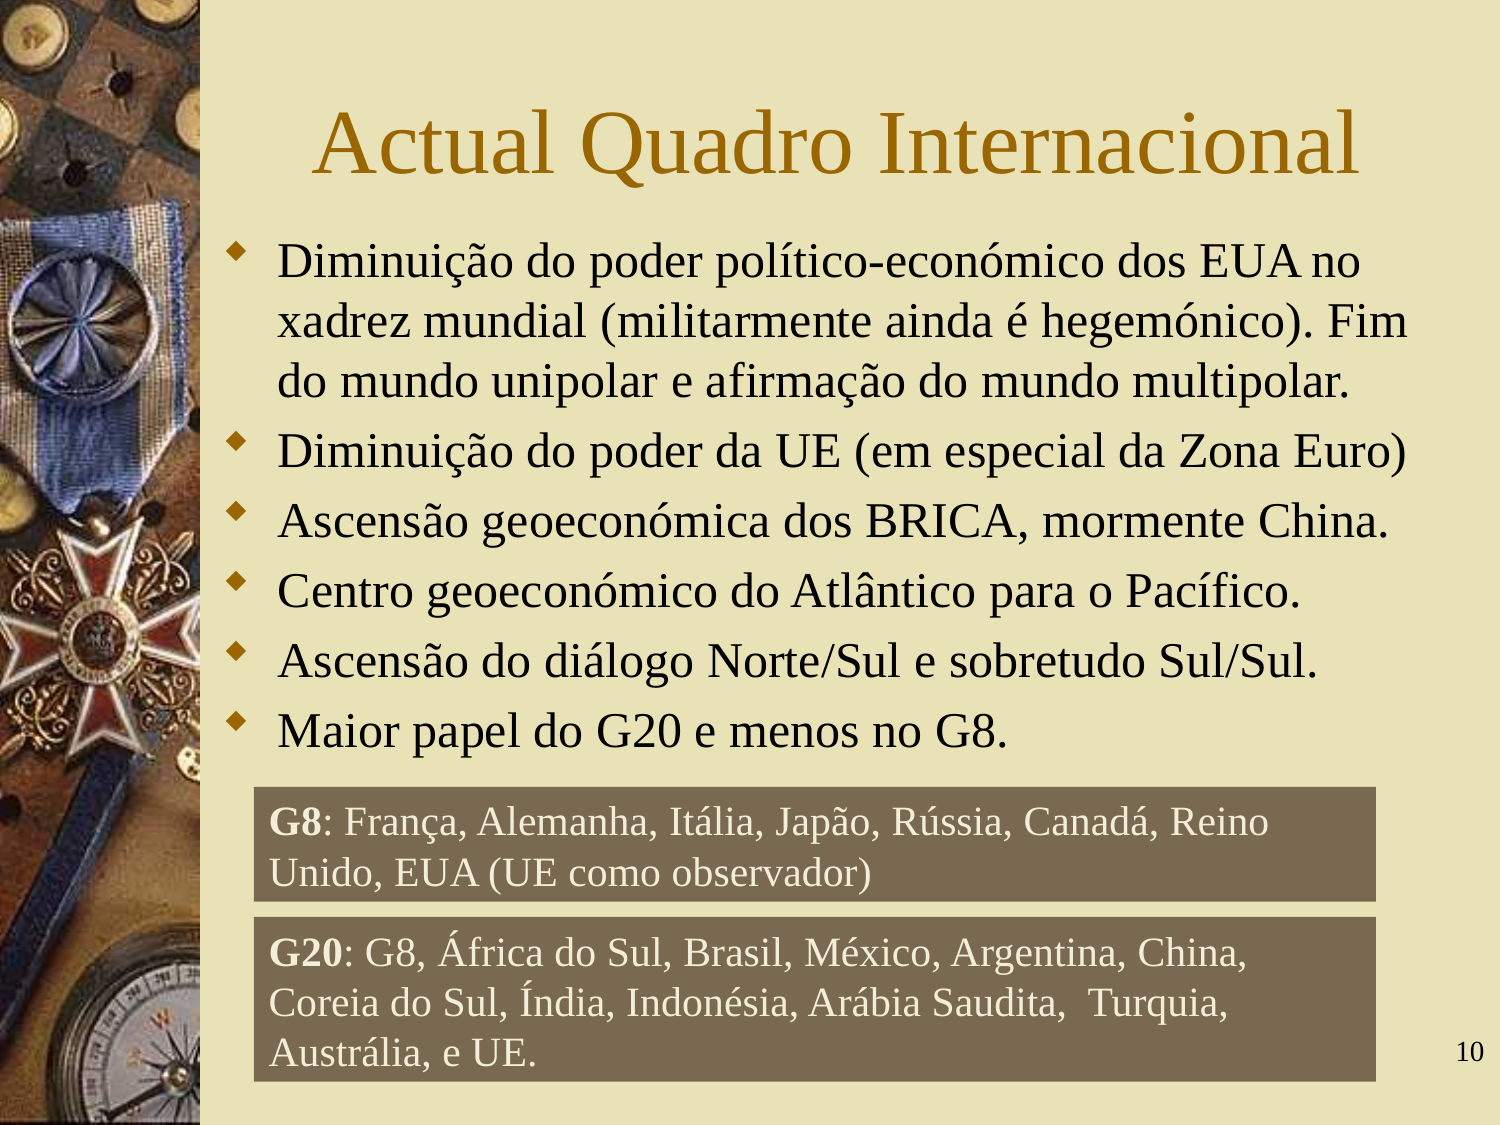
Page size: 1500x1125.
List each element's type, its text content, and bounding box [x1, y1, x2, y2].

list Diminuição do poder político-económico dos EUA no xadrez mundial (militarmente ainda é hegemónico). Fim do mundo unipolar e afirmação do mundo multipolar. Diminuição do poder da UE (em especial da Zona Euro) Ascensão geoeconómica dos BRICA, mormente China. Centro geoeconómico do Atlântico para o Pacífico. Ascensão do diálogo Norte/Sul e sobretudo Sul/Sul. Maior papel do G20 e menos no G8. [206, 219, 1458, 776]
picture [0, 0, 200, 1125]
slide_number 10 [1186, 1024, 1500, 1101]
text_box G8: França, Alemanha, Itália, Japão, Rússia, Canadá, Reino Unido, EUA (UE como observador) [253, 786, 1376, 902]
title Actual Quadro Internacional [218, 42, 1457, 219]
text_box G20: G8, África do Sul, Brasil, México, Argentina, China, Coreia do Sul, Índia, Indonésia, Arábia Saudita, Turquia, Austrália, e UE. [253, 916, 1376, 1082]
